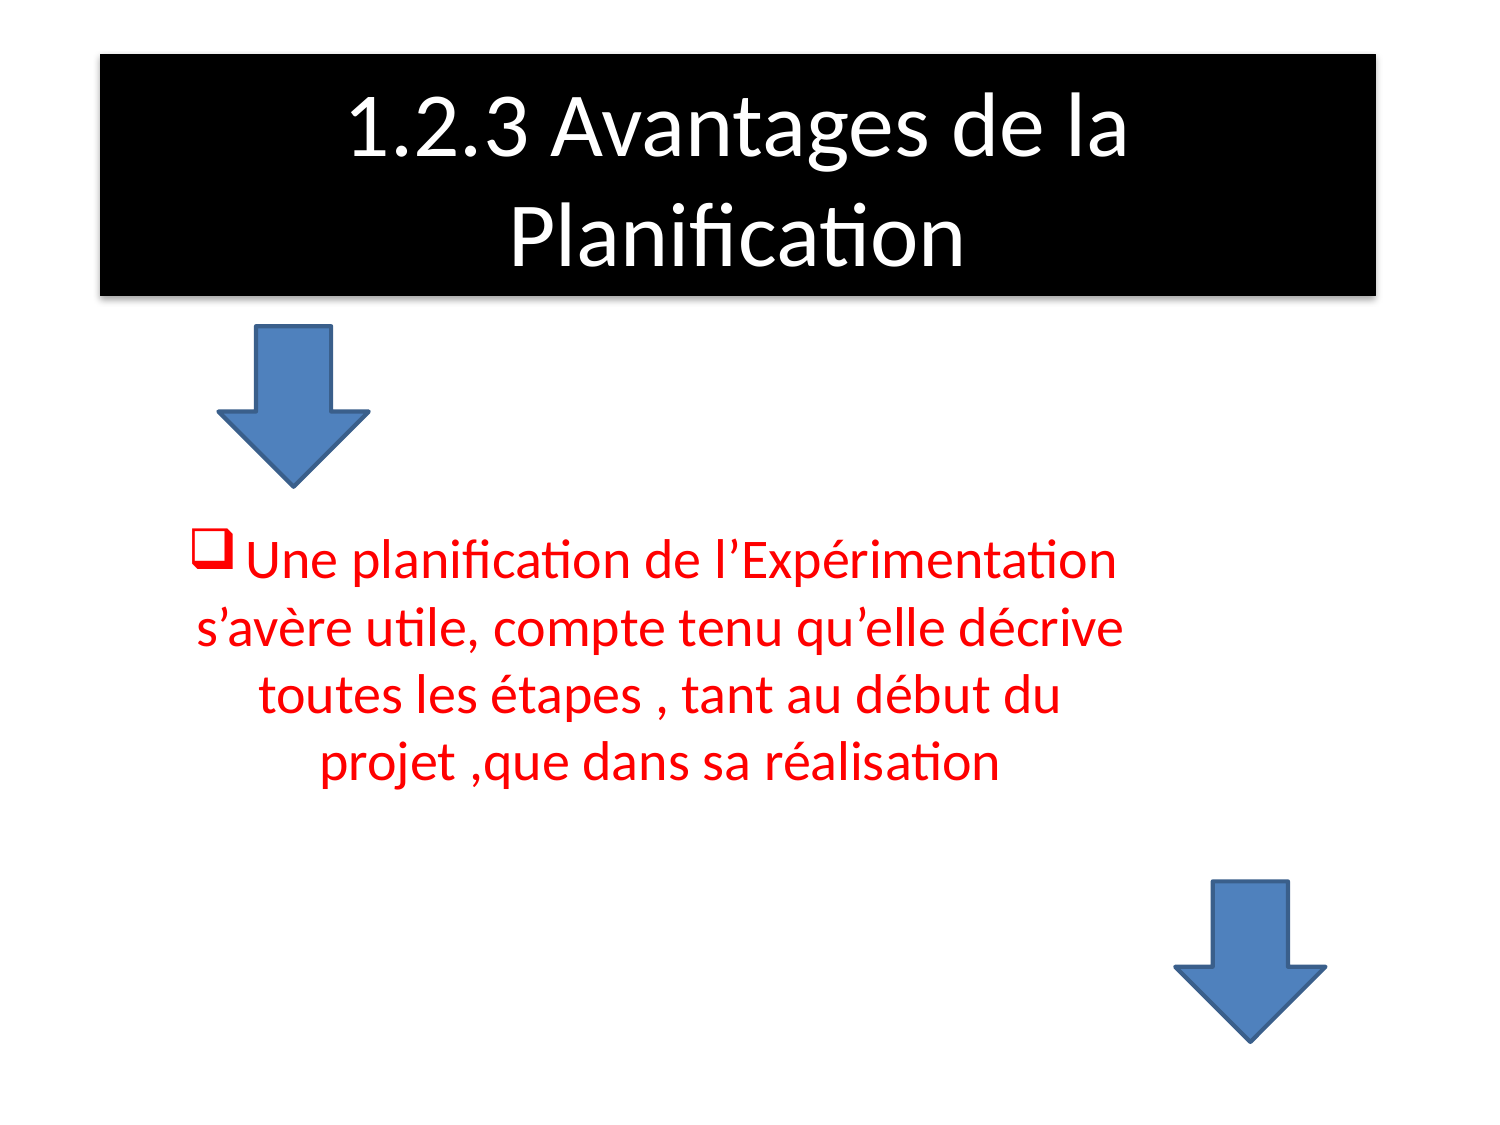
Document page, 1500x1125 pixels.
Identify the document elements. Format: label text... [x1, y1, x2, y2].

subtitle Une planification de l’Expérimentation s’avère utile, compte tenu qu’elle décrive toutes les étapes , tant au début du projet ,que dans sa réalisation [135, 515, 1186, 803]
text_box [216, 324, 371, 489]
title 1.2.3 Avantages de la Planification [100, 54, 1376, 296]
text_box [1173, 879, 1328, 1045]
